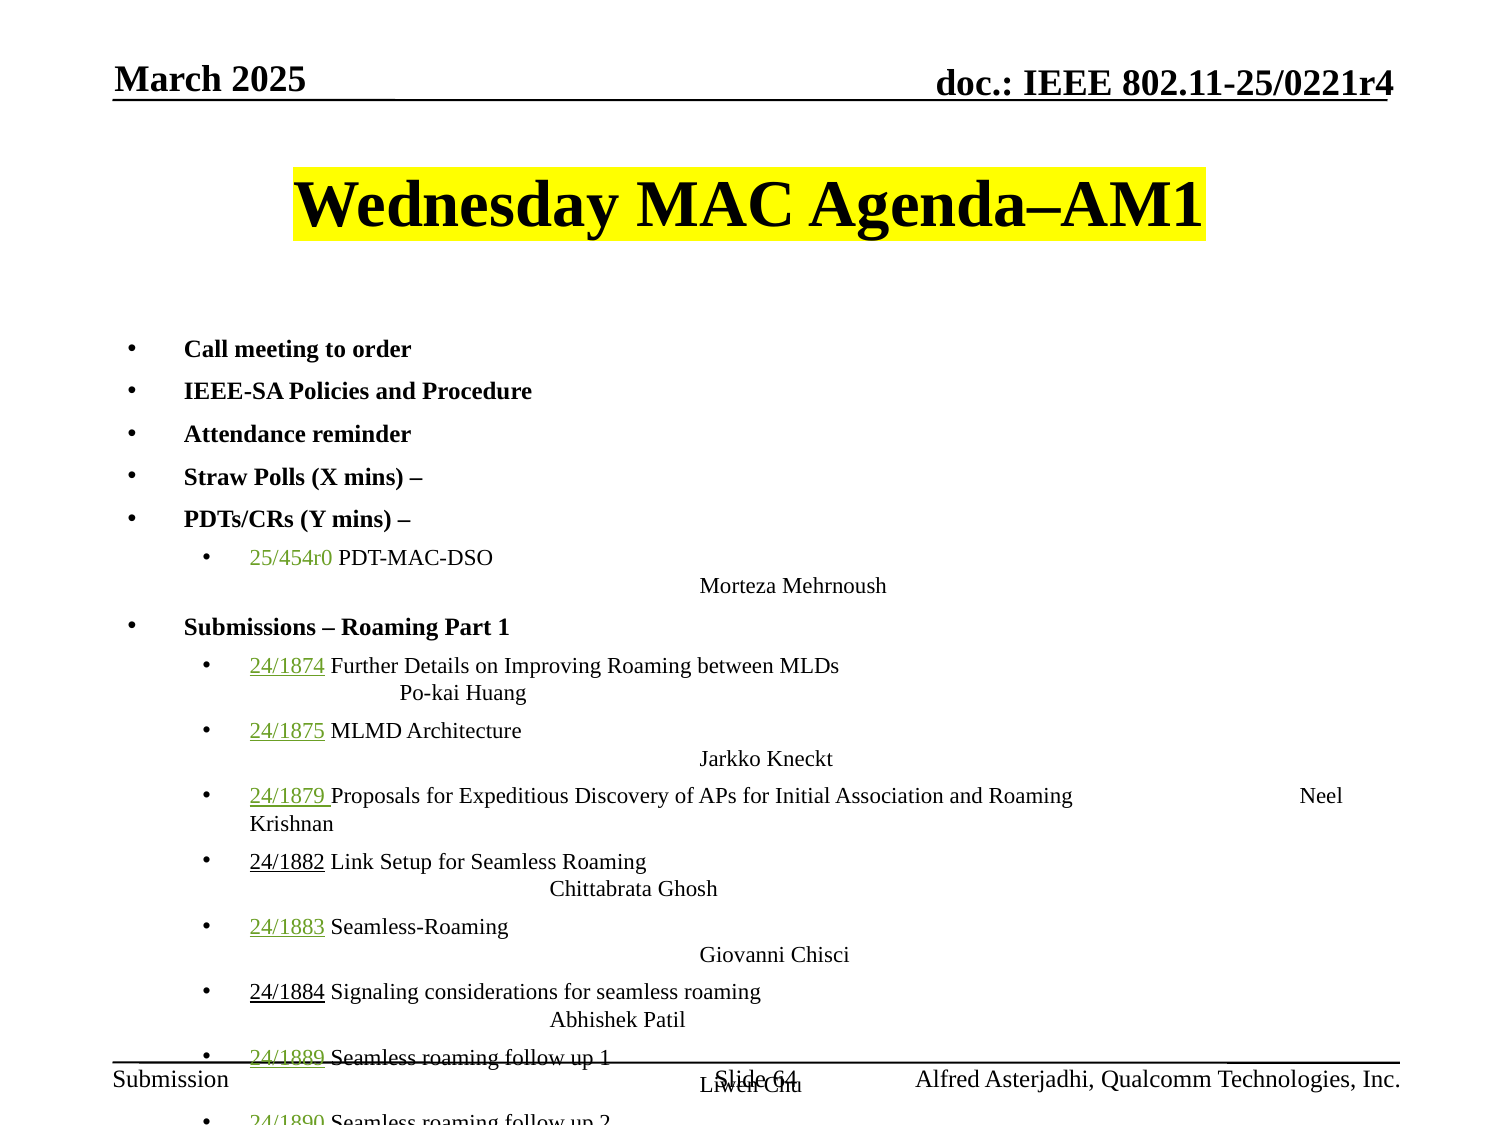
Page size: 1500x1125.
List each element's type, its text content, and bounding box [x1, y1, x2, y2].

slide_number Slide 64 [712, 1061, 800, 1123]
footer Alfred Asterjadhi, Qualcomm Technologies, Inc. [878, 1061, 1402, 1093]
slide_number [114, 54, 423, 100]
list Call meeting to order IEEE-SA Policies and Procedure Attendance reminder Straw Polls (X mins) – PDTs/CRs (Y mins) – 25/454r0 PDT-MAC-DSO Morteza Mehrnoush Submissions – Roaming Part 1 24/1874 Further Details on Improving Roaming between MLDs Po-kai Huang 24/1875 MLMD Architecture Jarkko Kneckt 24/1879 Proposals for Expeditious Discovery of APs for Initial Association and Roaming Neel Krishnan 24/1882 Link Setup for Seamless Roaming Chittabrata Ghosh 24/1883 Seamless-Roaming Giovanni Chisci 24/1884 Signaling considerations for seamless roaming Abhishek Patil 24/1889 Seamless roaming follow up 1 Liwen Chu 24/1890 Seamless roaming follow up 2 Liwen Chu 24/1898 Low Latency Roaming Flow Pooya Monajemi AoB: Recess [112, 324, 1388, 1063]
title Wednesday MAC Agenda–AM1 [112, 112, 1388, 288]
